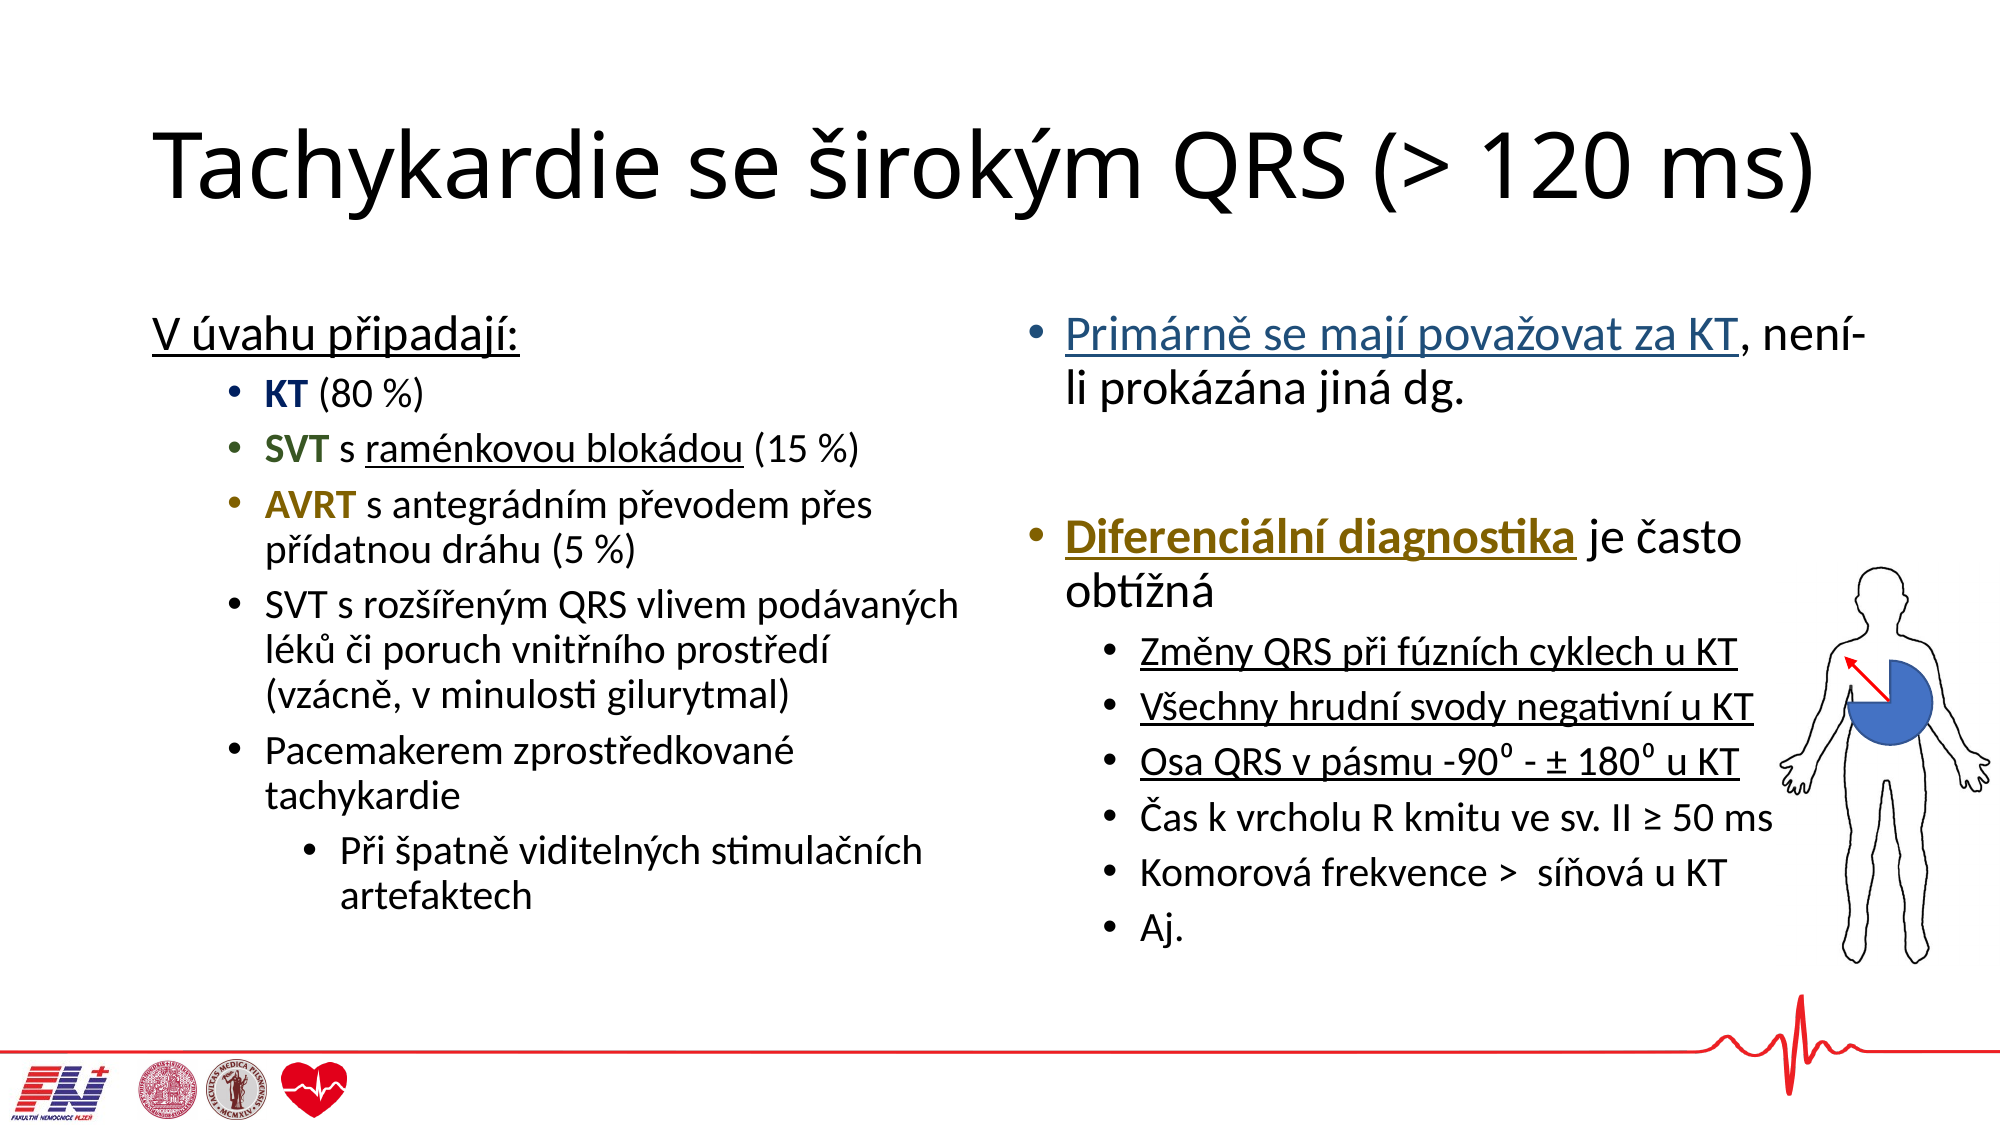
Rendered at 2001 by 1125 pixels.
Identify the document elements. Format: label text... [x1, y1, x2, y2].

list Primárně se mají považovat za KT, není-li prokázána jiná dg. Diferenciální diagnostika je často obtížná Změny QRS při fúzních cyklech u KT Všechny hrudní svody negativní u KT Osa QRS v pásmu -90⁰ - ± 180⁰ u KT Čas k vrcholu R kmitu ve sv. II ≥ 50 ms Komorová frekvence > síňová u KT Aj. [1012, 299, 1898, 994]
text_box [0, 1096, 347, 1125]
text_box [1776, 562, 2000, 966]
list V úvahu připadají: KT (80 %) SVT s raménkovou blokádou (15 %) AVRT s antegrádním převodem přes přídatnou dráhu (5 %) SVT s rozšířeným QRS vlivem podávaných léků či poruch vnitřního prostředí (vzácně, v minulosti gilurytmal) Pacemakerem zprostředkované tachykardie Při špatně viditelných stimulačních artefaktech [137, 299, 988, 994]
picture [0, 994, 2000, 1096]
title Tachykardie se širokým QRS (> 120 ms) [137, 59, 1863, 278]
